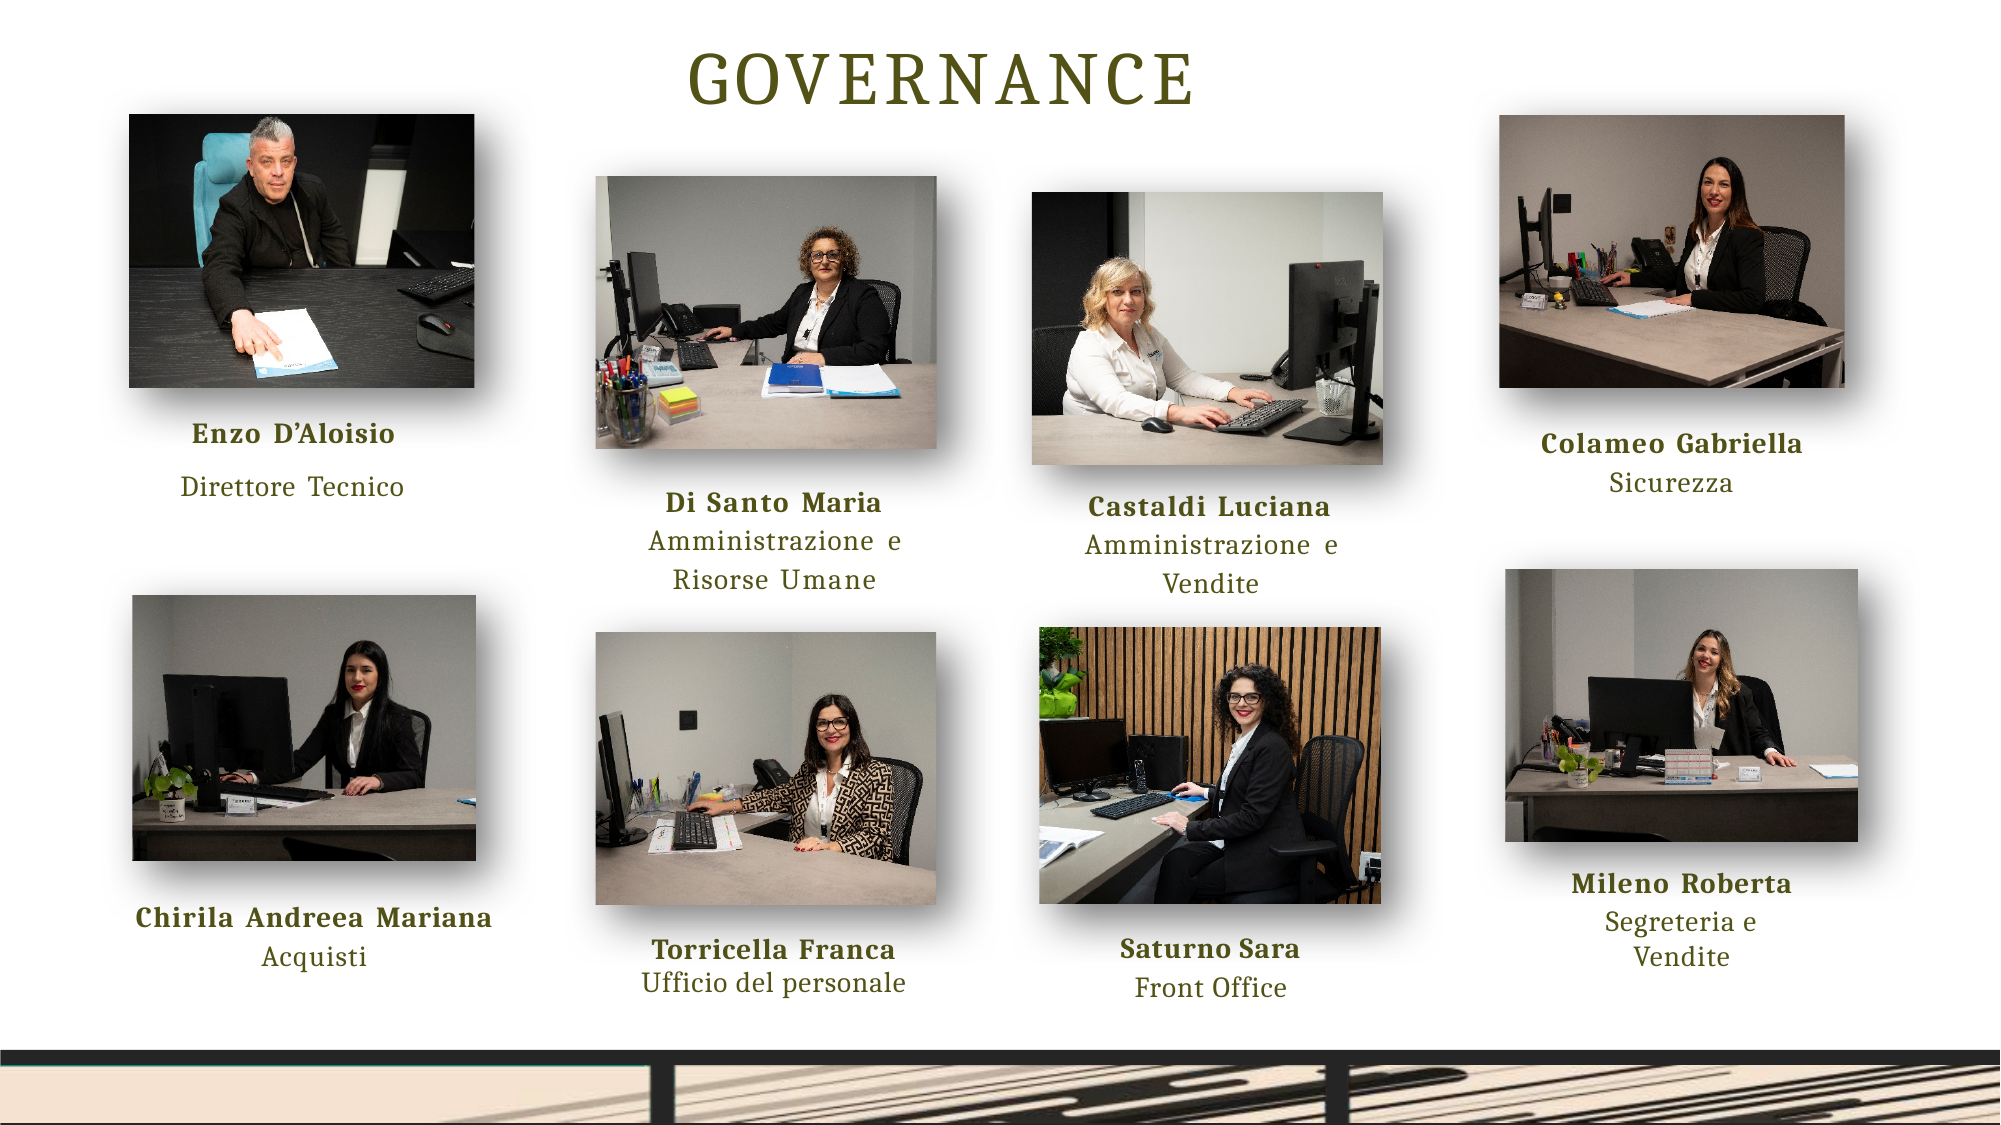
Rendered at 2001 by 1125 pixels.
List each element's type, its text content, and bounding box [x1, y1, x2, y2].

text_box Di Santo Maria Amministrazione e Risorse Umane [638, 496, 909, 596]
text_box Saturno Sara Front Office [1087, 954, 1334, 1003]
text_box Castaldi Luciana Amministrazione e Vendite [1075, 513, 1345, 599]
title GOVERNANCE [62, 27, 1880, 218]
picture [595, 175, 937, 449]
text_box Mileno Roberta Segreteria e Vendite [1564, 891, 1799, 973]
text_box Enzo D’Aloisio Direttore Tecnico [178, 437, 426, 502]
picture [595, 632, 937, 905]
picture [1031, 192, 1384, 466]
picture [1499, 115, 1845, 388]
picture [0, 1065, 2000, 1124]
picture [128, 114, 475, 388]
text_box Chirila Andreea Mariana Acquisti [128, 892, 500, 972]
picture [132, 594, 477, 861]
picture [1038, 627, 1382, 904]
picture [1504, 568, 1859, 842]
text_box Torricella Franca Ufficio del personale [628, 952, 920, 999]
text_box Colameo Gabriella Sicurezza [1532, 437, 1812, 498]
